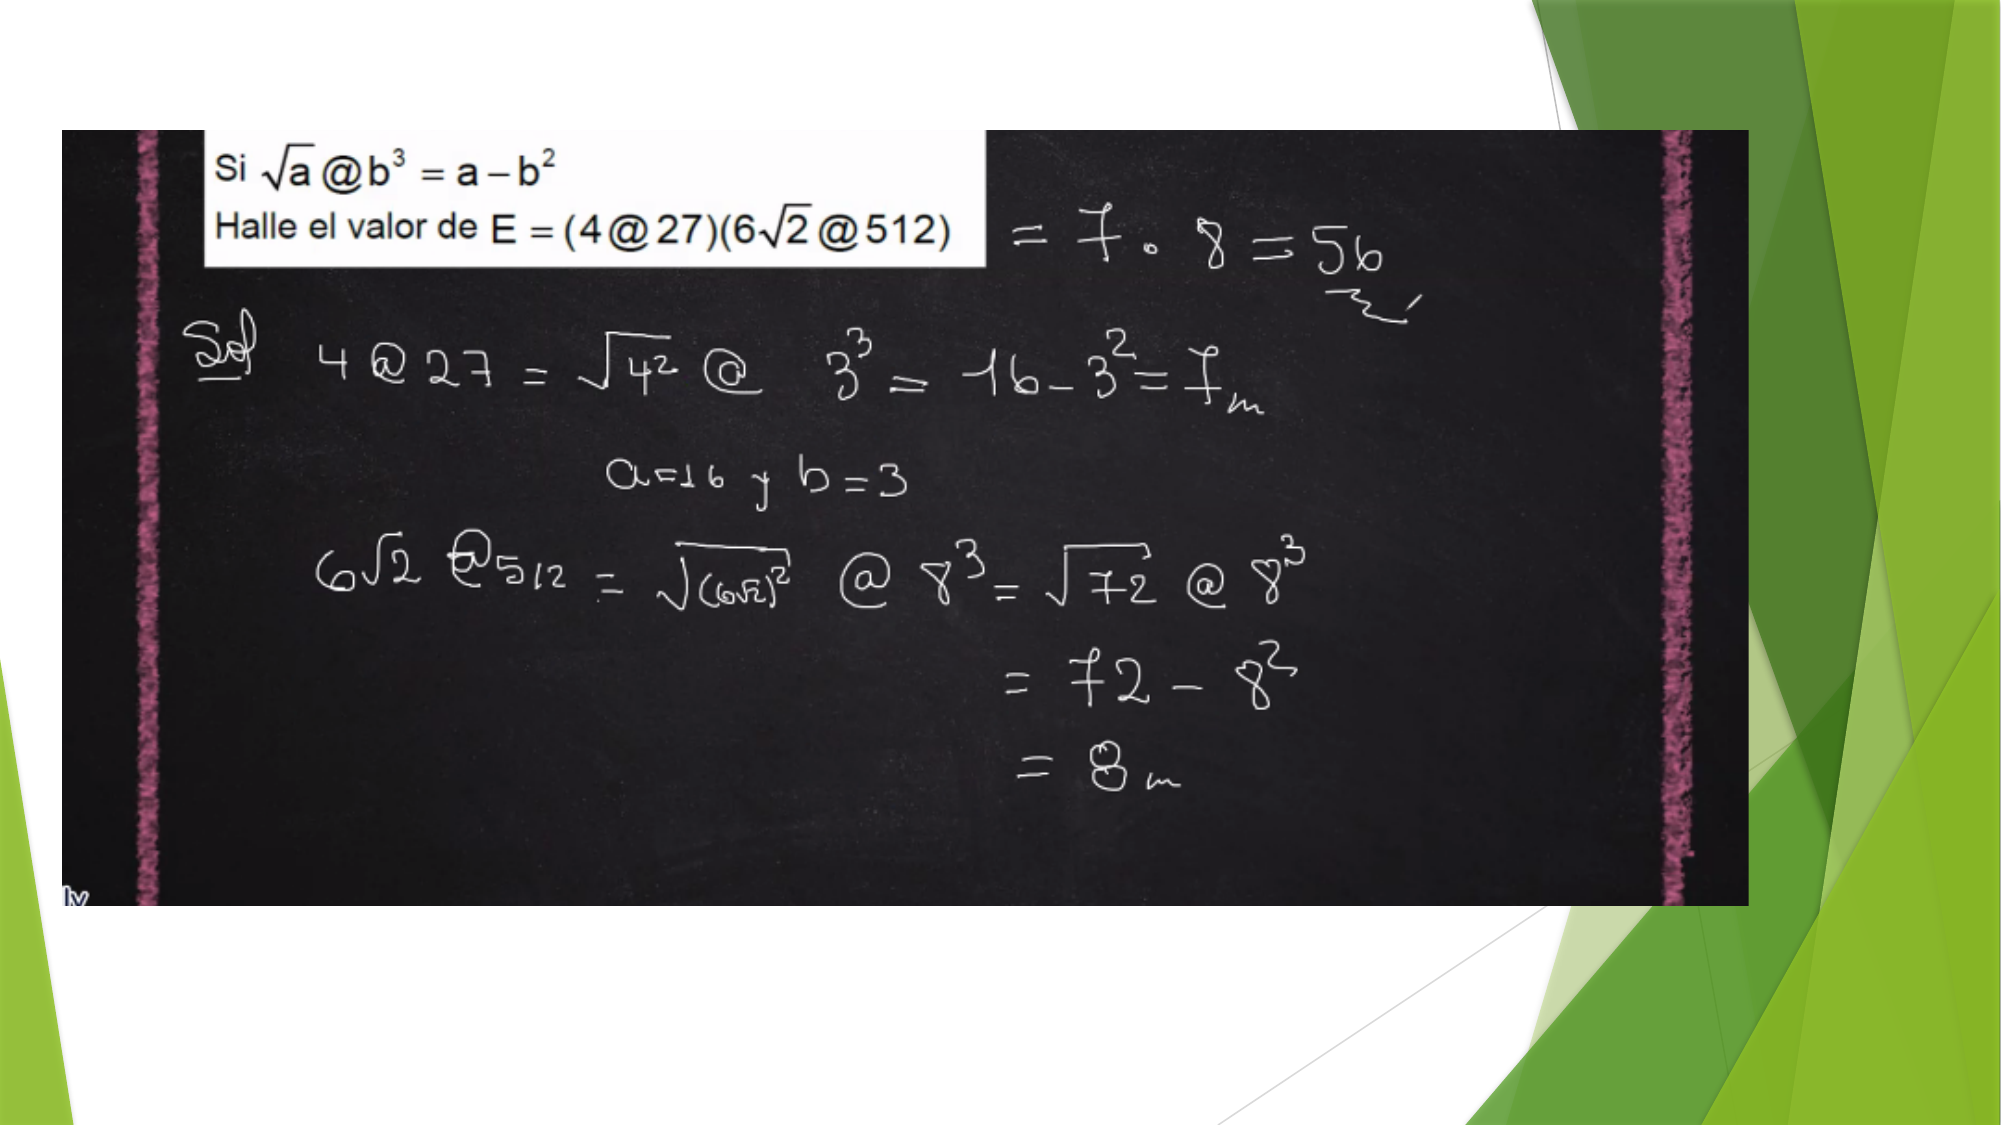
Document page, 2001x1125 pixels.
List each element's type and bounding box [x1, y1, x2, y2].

picture [61, 130, 1750, 906]
